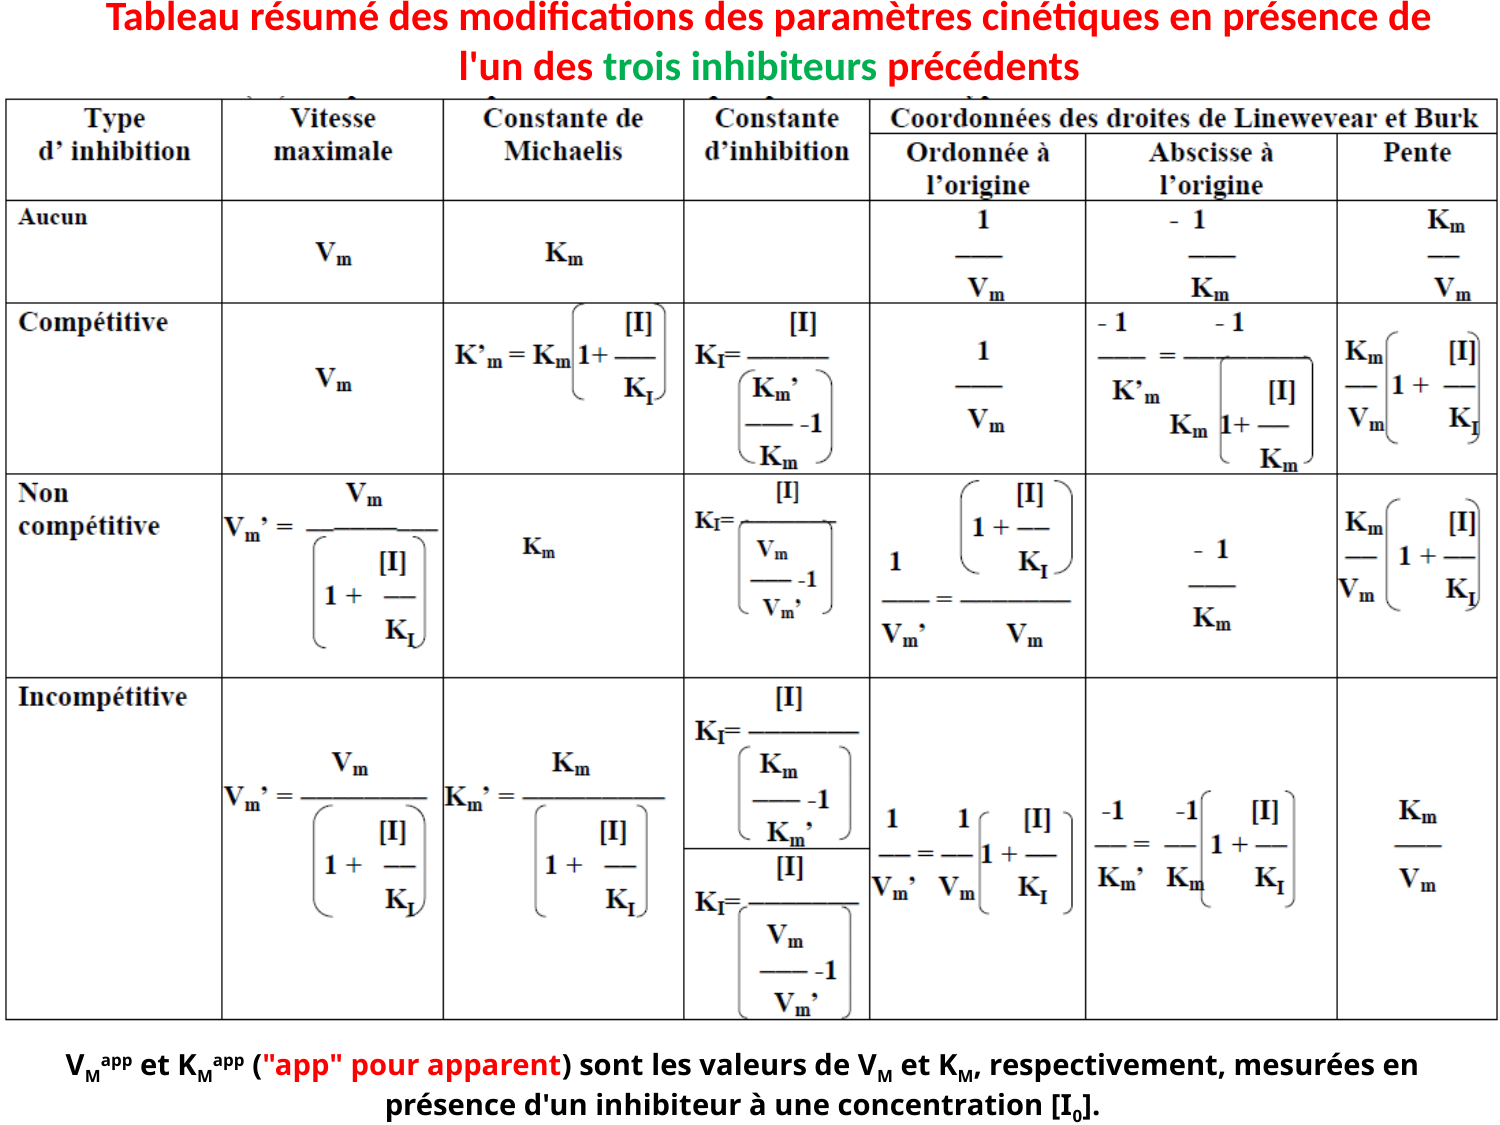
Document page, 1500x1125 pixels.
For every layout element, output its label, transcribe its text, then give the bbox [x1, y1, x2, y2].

picture [0, 96, 1500, 1029]
title Tableau résumé des modifications des paramètres cinétiques en présence de l'un des trois inhibiteurs précédents [64, 0, 1474, 78]
text_box VMapp et KMapp ("app" pour apparent) sont les valeurs de VM et KM, respectivement, mesurées en présence d'un inhibiteur à une concentration [I0]. [19, 1039, 1466, 1125]
